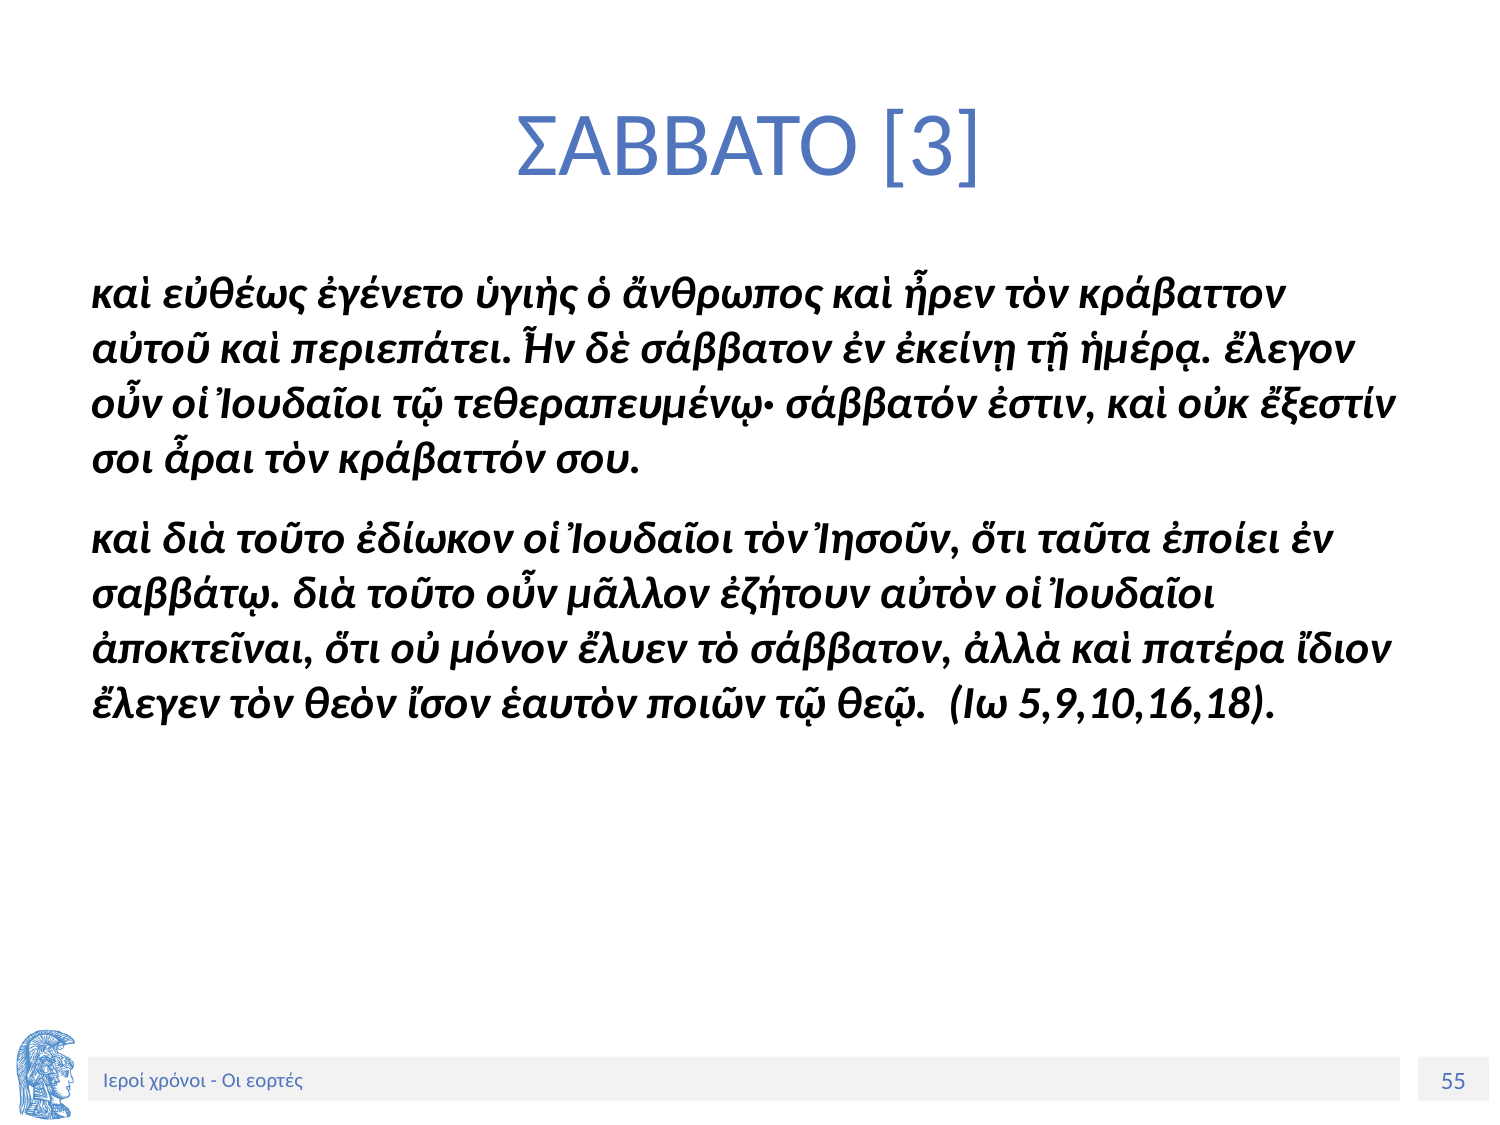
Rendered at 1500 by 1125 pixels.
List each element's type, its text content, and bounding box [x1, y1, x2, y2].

title ΣΑΒΒΑΤΟ [3] [75, 45, 1425, 233]
list καὶ εὐθέως ἐγένετο ὑγιὴς ὁ ἄνθρωπος καὶ ἦρεν τὸν κράβαττον αὐτοῦ καὶ περιεπάτει. Ἦν δὲ σάββατον ἐν ἐκείνῃ τῇ ἡμέρᾳ. ἔλεγον οὖν οἱ Ἰουδαῖοι τῷ τεθεραπευμένῳ· σάββατόν ἐστιν, καὶ οὐκ ἔξεστίν σοι ἆραι τὸν κράβαττόν σου. καὶ διὰ τοῦτο ἐδίωκον οἱ Ἰουδαῖοι τὸν Ἰησοῦν, ὅτι ταῦτα ἐποίει ἐν σαββάτῳ. διὰ τοῦτο οὖν μᾶλλον ἐζήτουν αὐτὸν οἱ Ἰουδαῖοι ἀποκτεῖναι, ὅτι οὐ μόνον ἔλυεν τὸ σάββατον, ἀλλὰ καὶ πατέρα ἴδιον ἔλεγεν τὸν θεὸν ἴσον ἑαυτὸν ποιῶν τῷ θεῷ. (Ιω 5,9,10,16,18). [76, 255, 1427, 998]
picture [9, 1026, 81, 1120]
